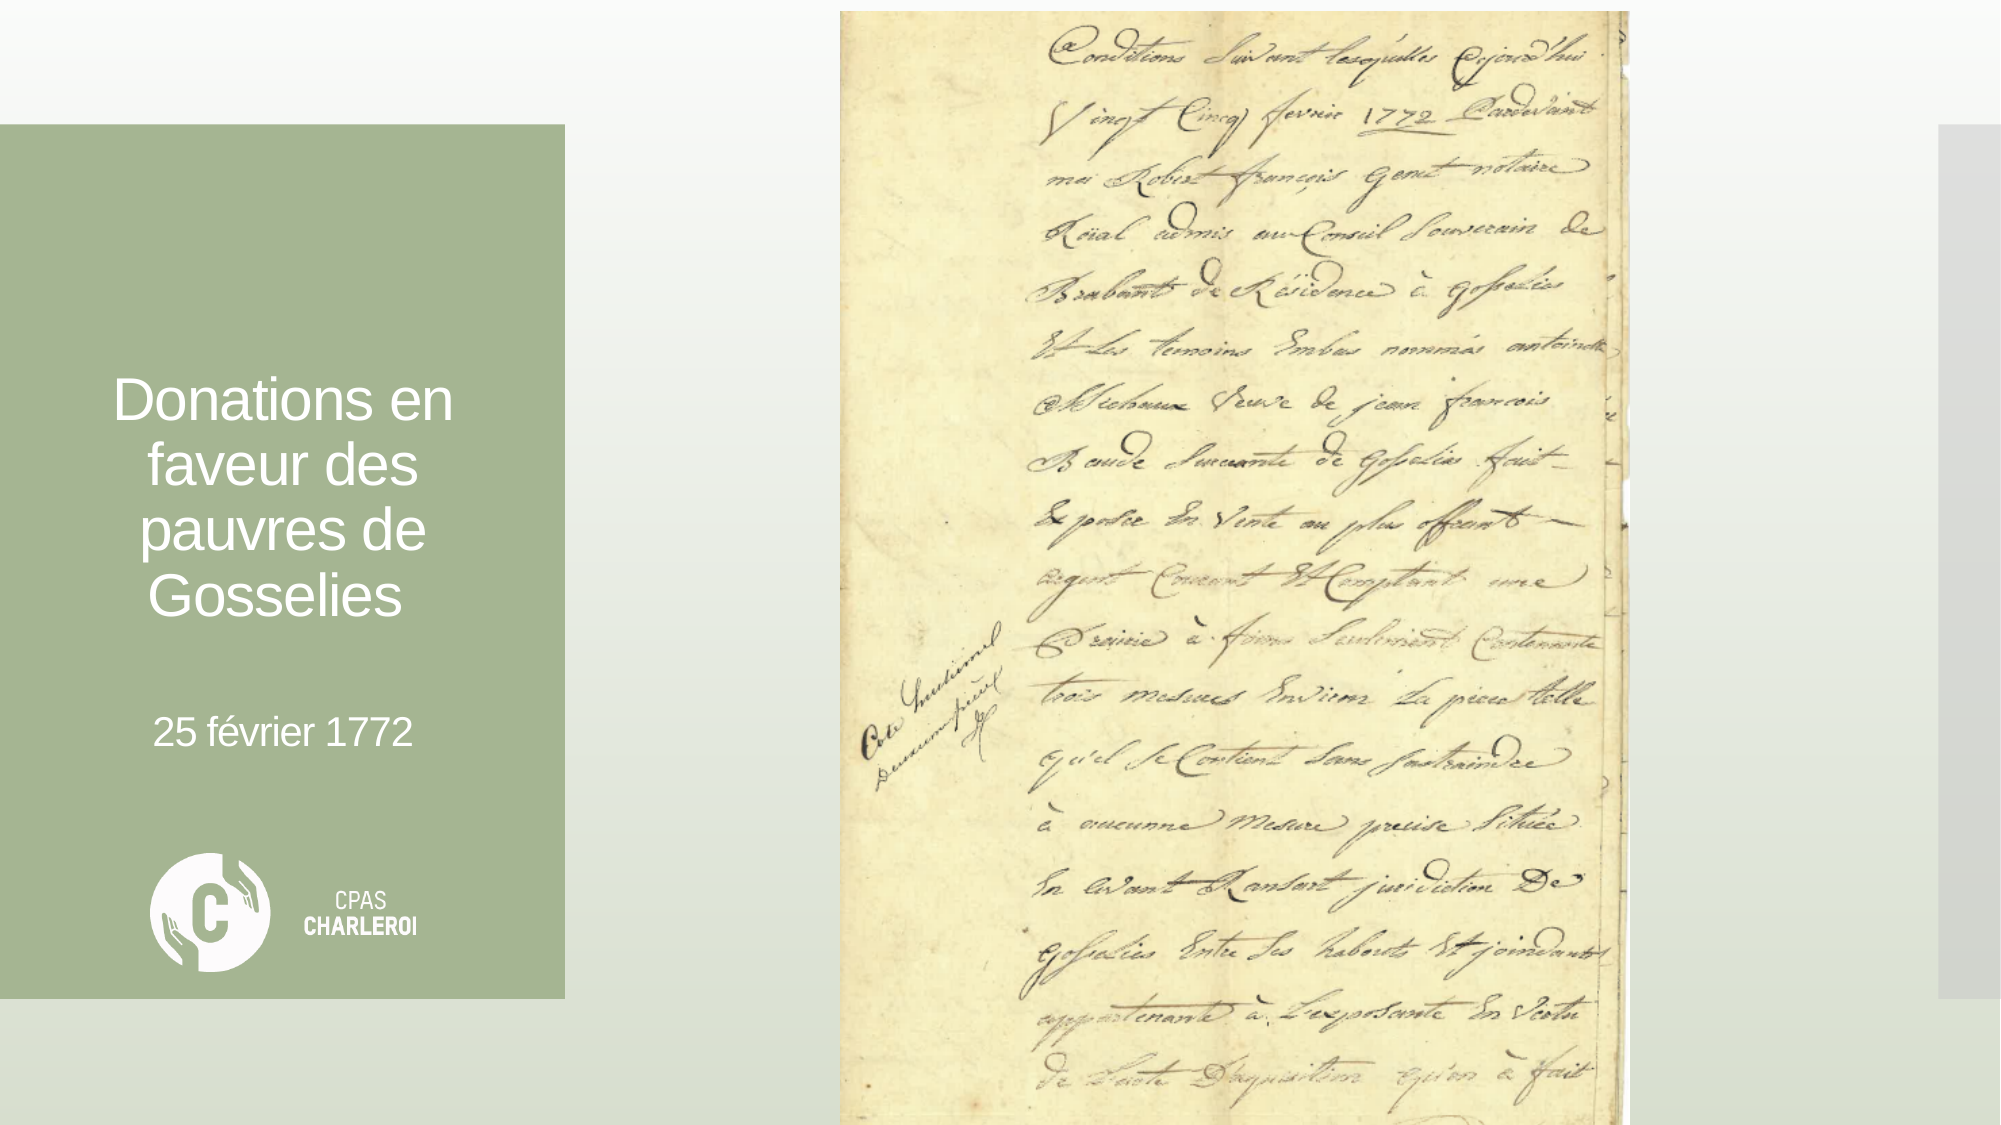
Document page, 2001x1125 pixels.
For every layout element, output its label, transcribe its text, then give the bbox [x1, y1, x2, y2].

picture [150, 853, 416, 973]
picture [840, 11, 1630, 1125]
title Donations en faveur des pauvres de Gosselies 25 février 1772 [41, 184, 525, 940]
